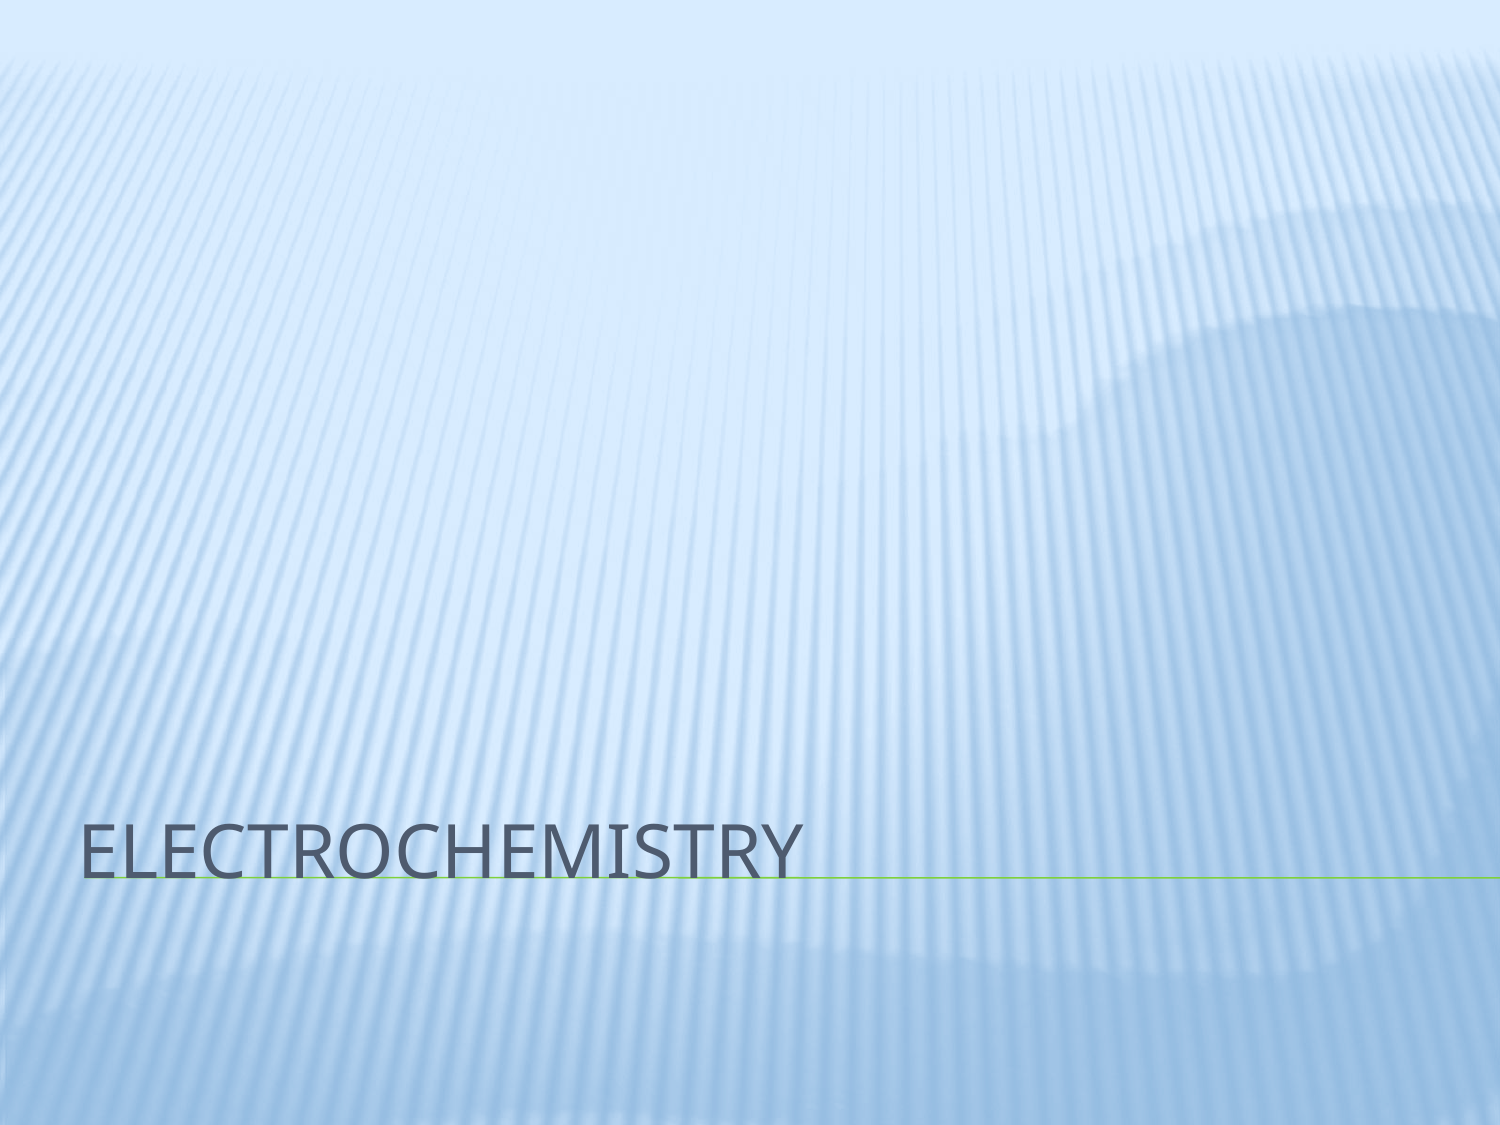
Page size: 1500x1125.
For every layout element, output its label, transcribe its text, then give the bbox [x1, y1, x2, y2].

title Electrochemistry [62, 796, 1450, 997]
